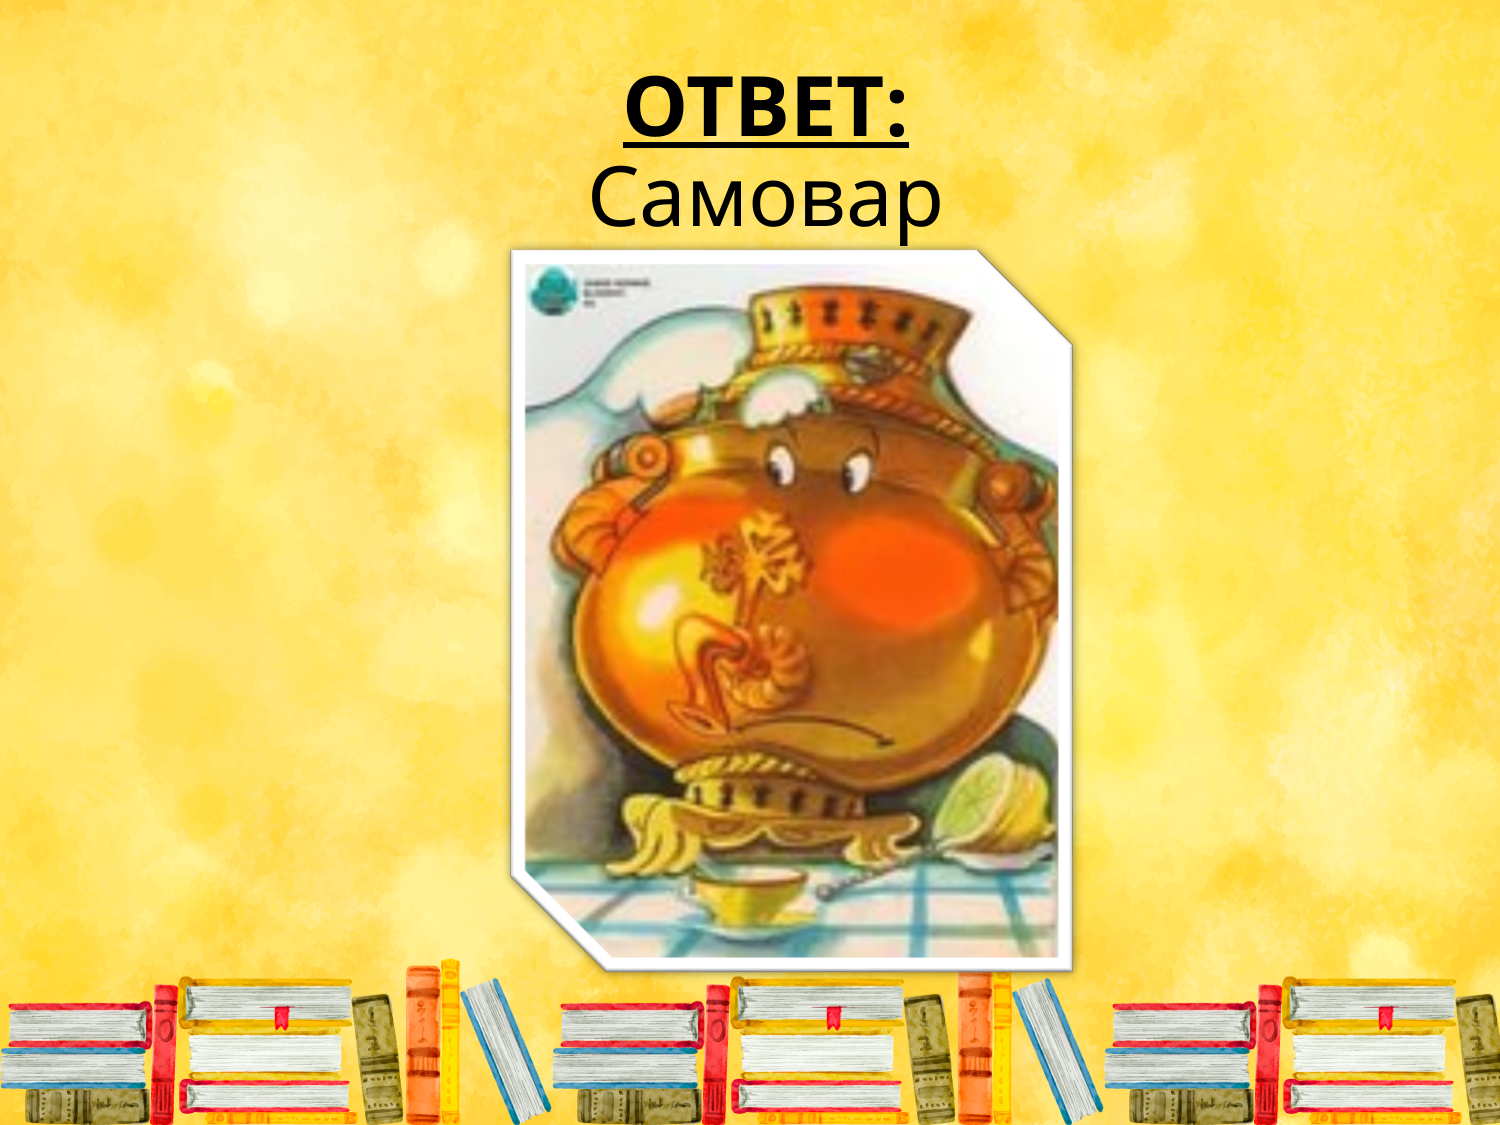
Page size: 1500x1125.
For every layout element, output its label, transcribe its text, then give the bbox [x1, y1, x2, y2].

picture [0, 0, 1500, 1125]
title ОТВЕТ: Самовар [122, 44, 1409, 264]
